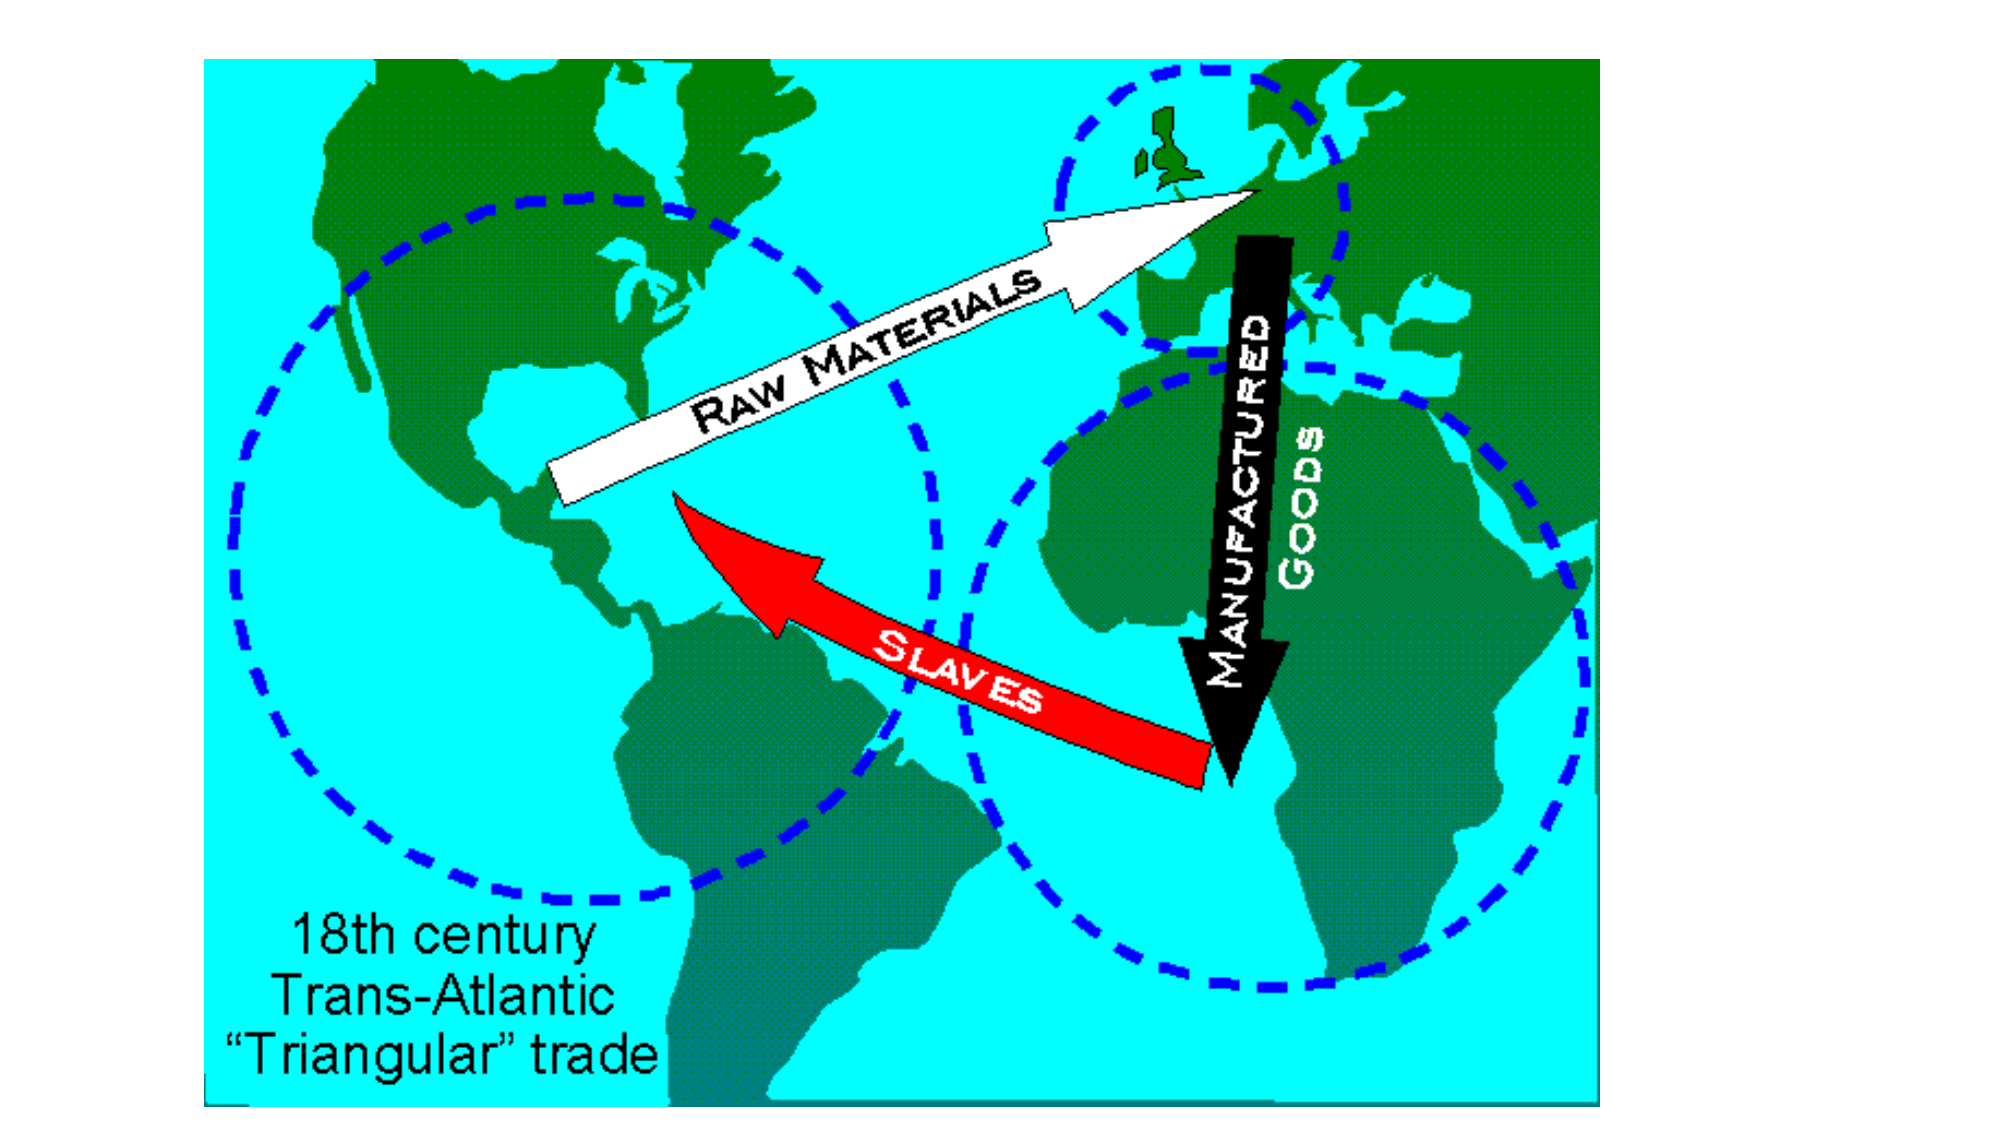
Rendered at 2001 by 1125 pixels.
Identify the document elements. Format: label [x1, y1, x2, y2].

list [204, 59, 1600, 1107]
